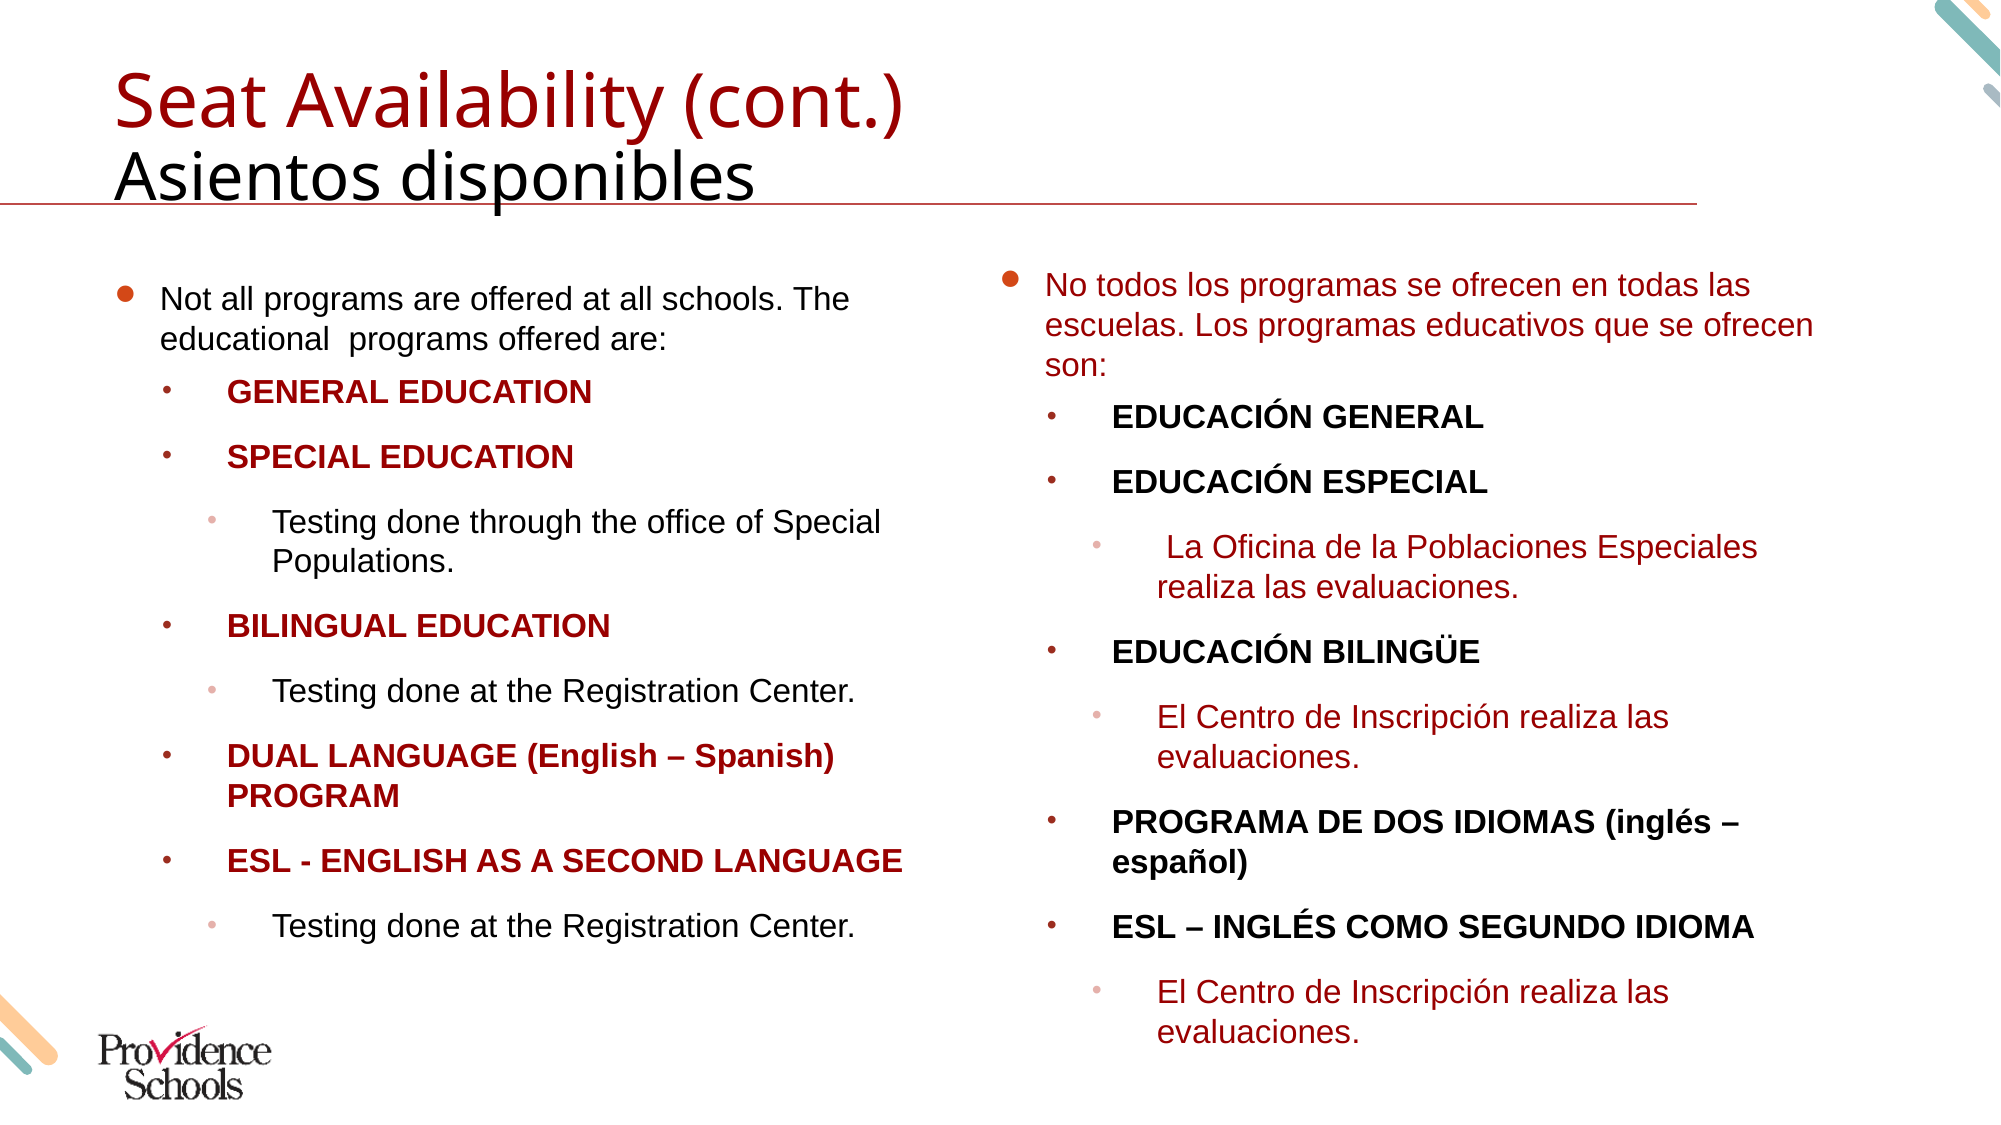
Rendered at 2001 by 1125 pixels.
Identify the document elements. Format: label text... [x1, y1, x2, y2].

title Seat Availability (cont.) Asientos disponibles [99, 45, 1900, 233]
text_box No todos los programas se ofrecen en todas las escuelas. Los programas educativos que se ofrecen son: EDUCACIÓN GENERAL EDUCACIÓN ESPECIAL La Oficina de la Poblaciones Especiales realiza las evaluaciones. EDUCACIÓN BILINGÜE El Centro de Inscripción realiza las evaluaciones. PROGRAMA DE DOS IDIOMAS (inglés – español) ESL – INGLÉS COMO SEGUNDO IDIOMA El Centro de Inscripción realiza las evaluaciones. [984, 248, 1870, 972]
picture [95, 1023, 275, 1103]
text_box Not all programs are offered at all schools. The educational programs offered are: GENERAL EDUCATION SPECIAL EDUCATION Testing done through the office of Special Populations. BILINGUAL EDUCATION Testing done at the Registration Center. DUAL LANGUAGE (English – Spanish) PROGRAM ESL - ENGLISH AS A SECOND LANGUAGE Testing done at the Registration Center. [99, 262, 985, 987]
